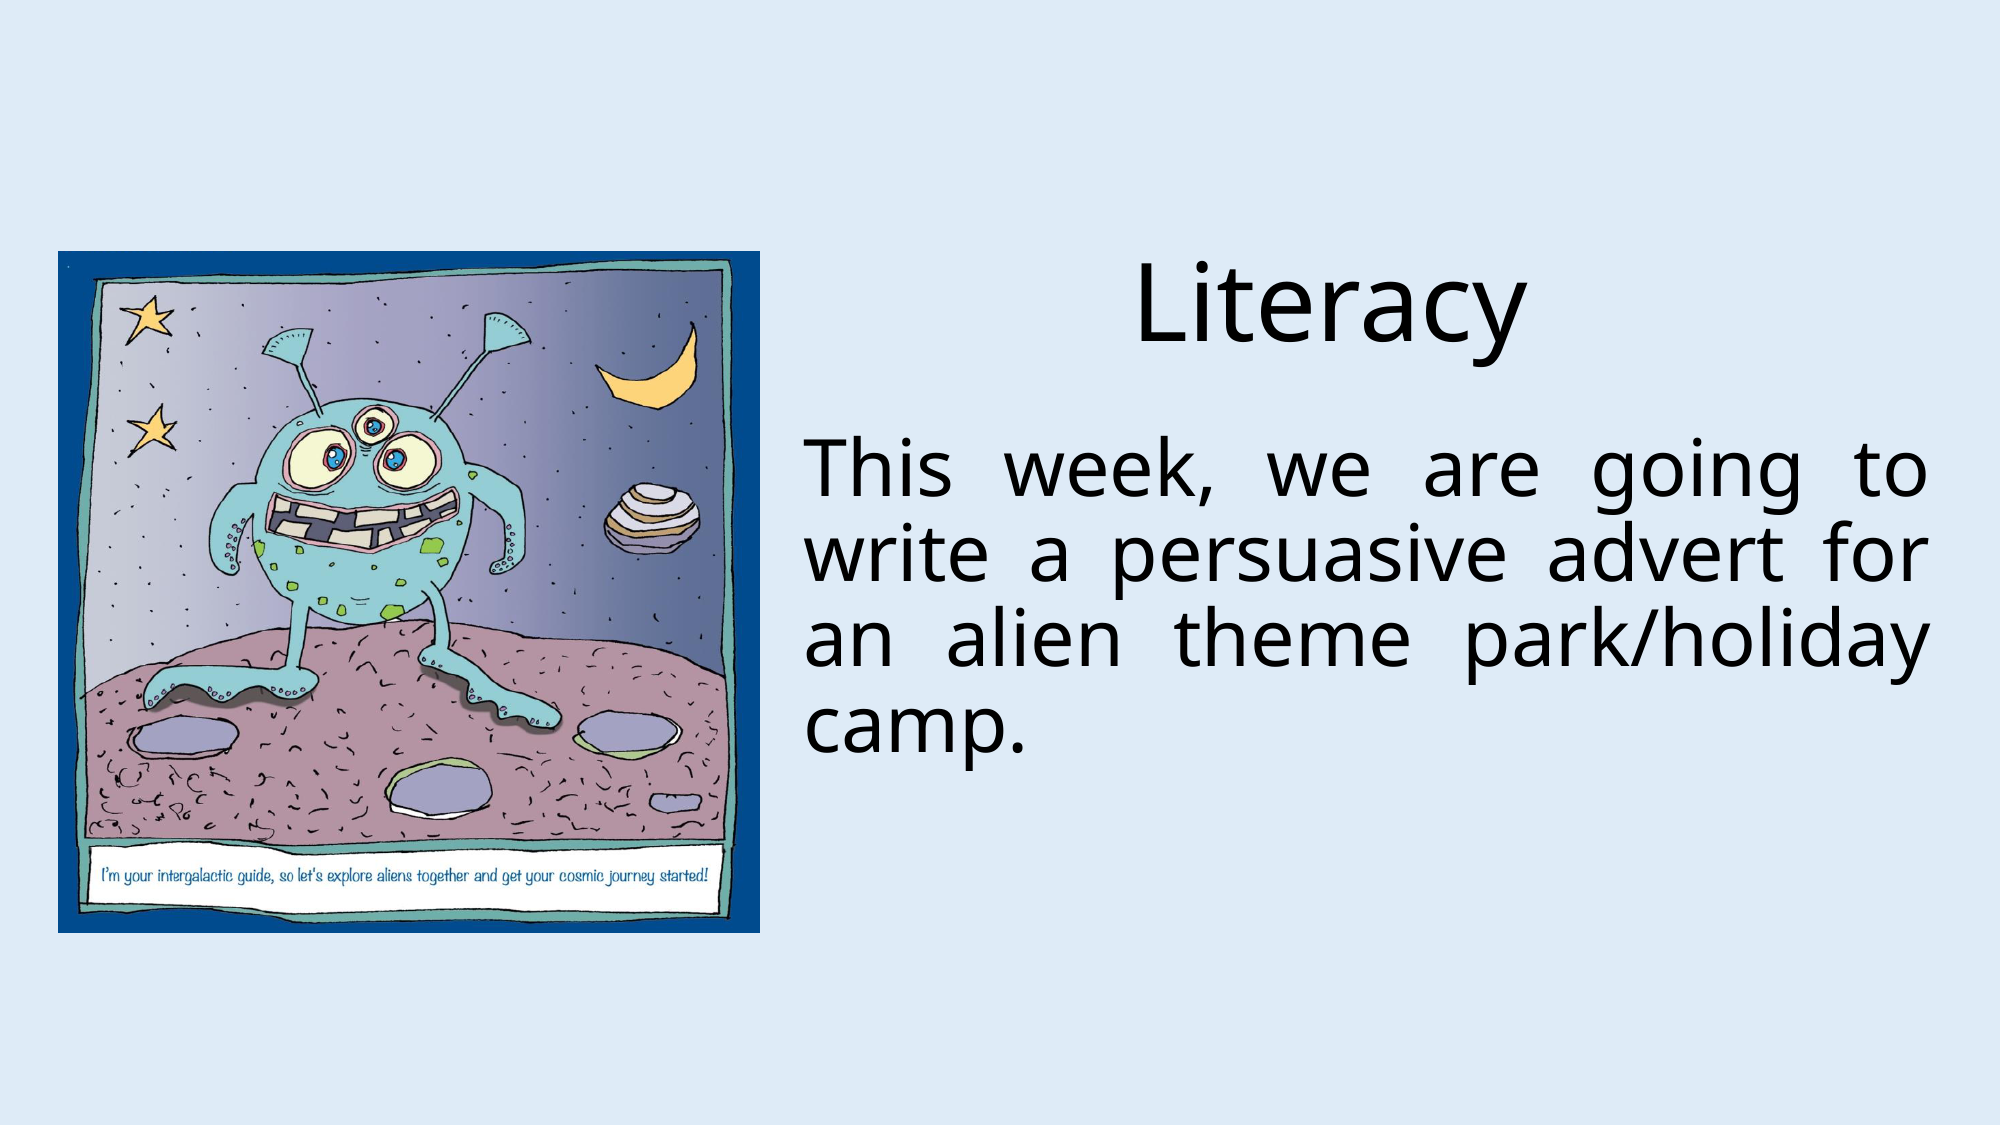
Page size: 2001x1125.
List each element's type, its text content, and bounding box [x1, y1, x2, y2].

picture [58, 251, 760, 933]
title Literacy [901, 239, 1759, 373]
subtitle This week, we are going to write a persuasive advert for an alien theme park/holiday camp. [788, 420, 1946, 778]
